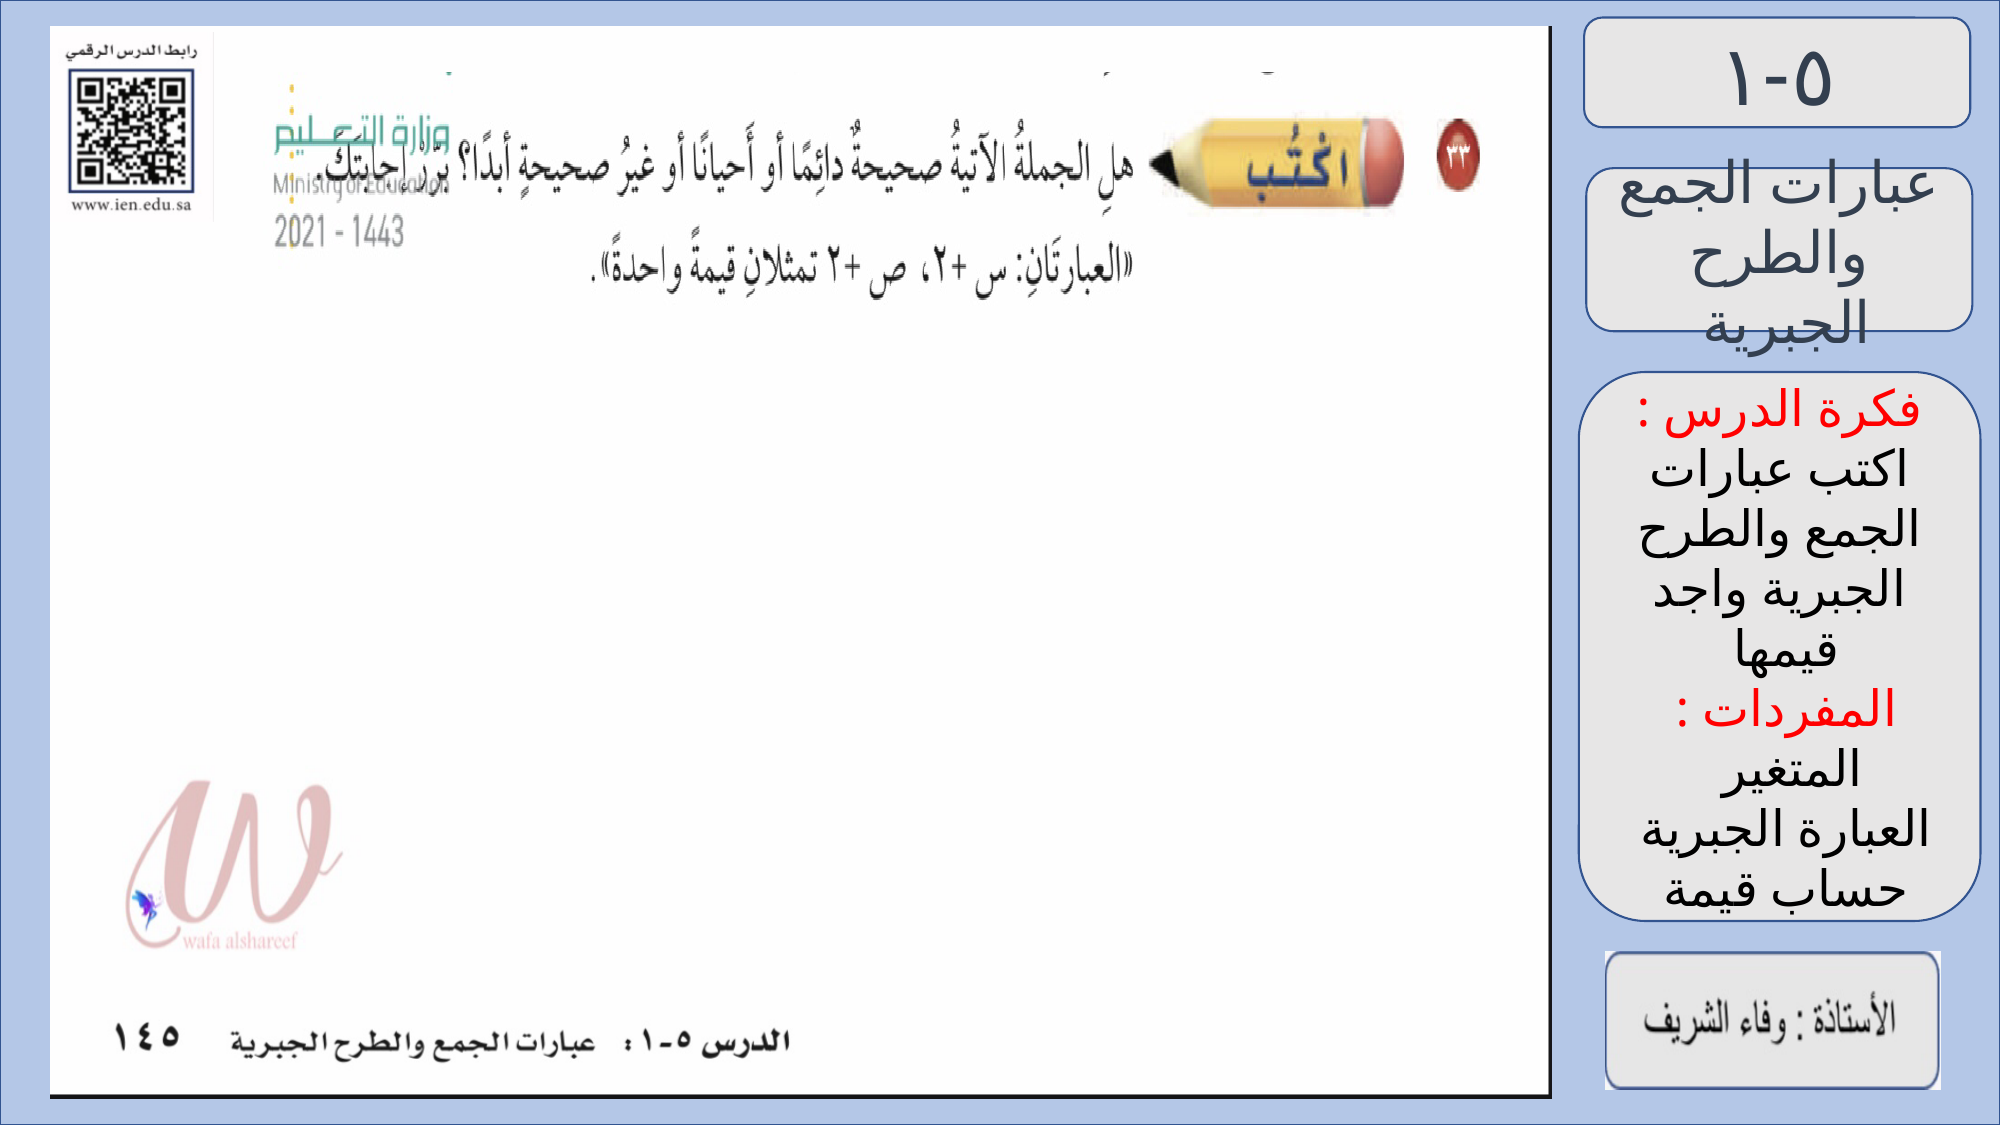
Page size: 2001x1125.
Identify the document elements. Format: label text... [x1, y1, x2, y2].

text_box عبارات الجمع والطرح الجبرية [1585, 167, 1974, 333]
text_box فكرة الدرس : اكتب عبارات الجمع والطرح الجبرية واجد قيمها المفردات : المتغير العبارة الجبرية حساب قيمة [1577, 370, 1982, 923]
text_box ٥-١ [1583, 16, 1972, 129]
text_box [0, 0, 2000, 1125]
picture [50, 26, 1552, 1099]
picture [1605, 951, 1941, 1090]
